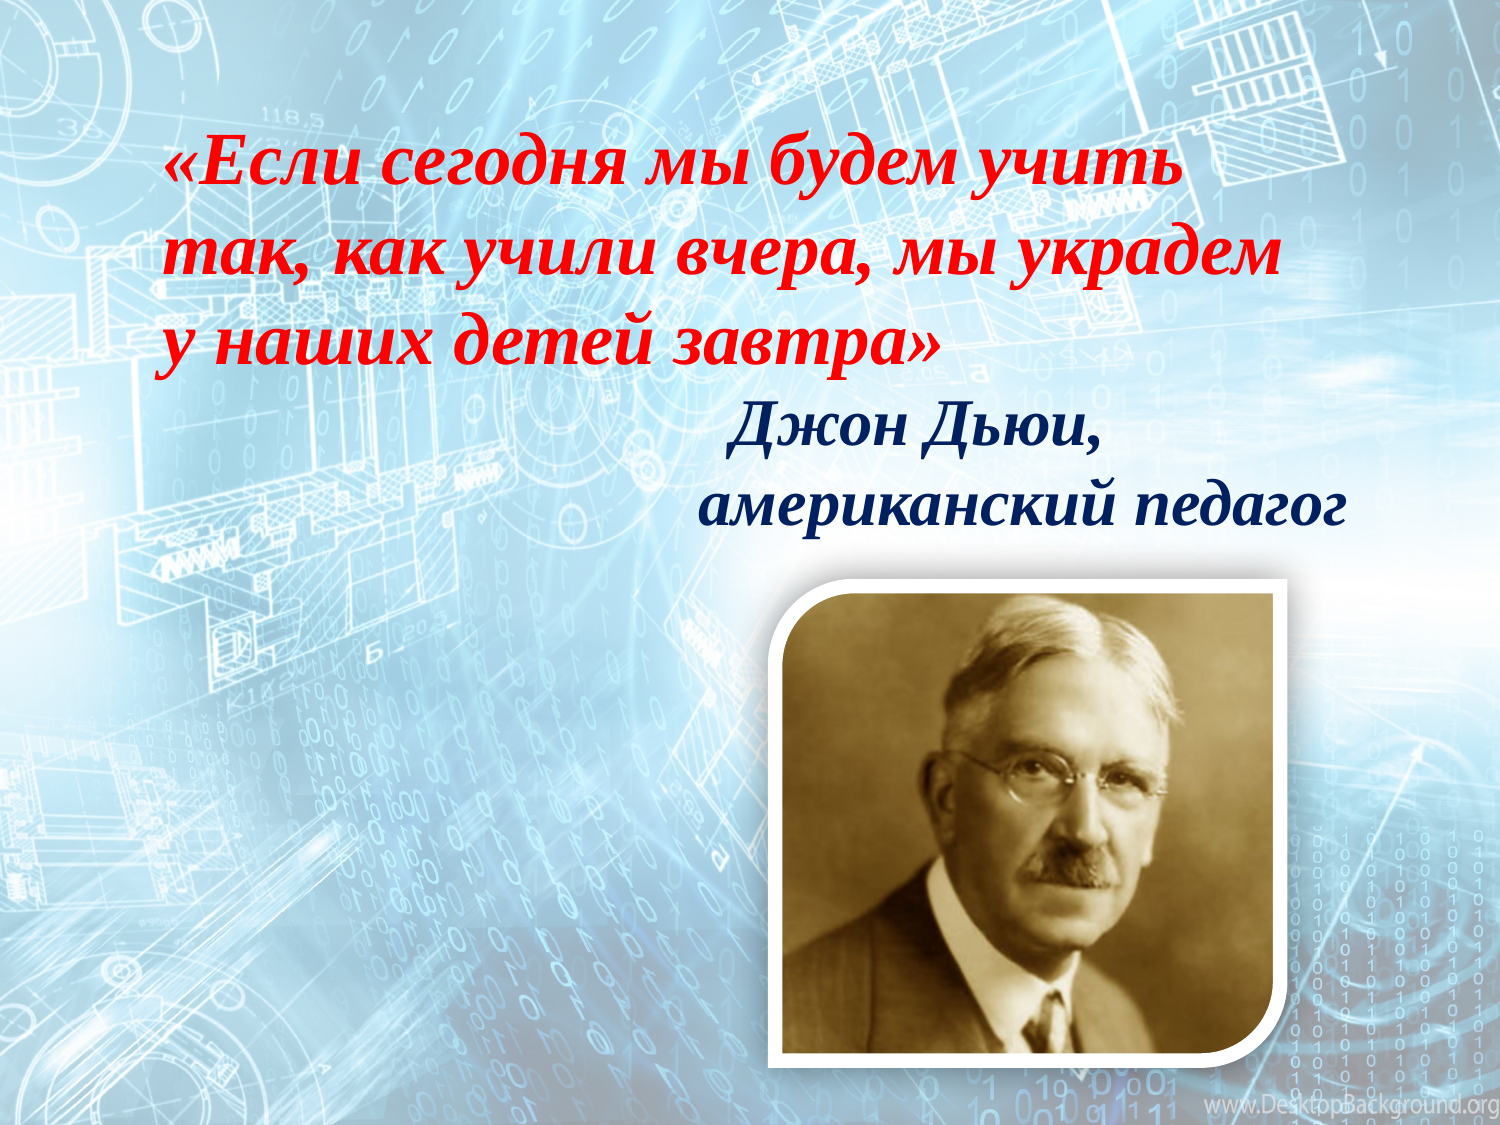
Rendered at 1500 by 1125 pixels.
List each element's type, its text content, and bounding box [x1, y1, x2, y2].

text_box «Если сегодня мы будем учить так, как учили вчера, мы украдем у наших детей завтра» Джон Дьюи, американский педагог [147, 101, 1376, 547]
picture [774, 585, 1281, 1061]
